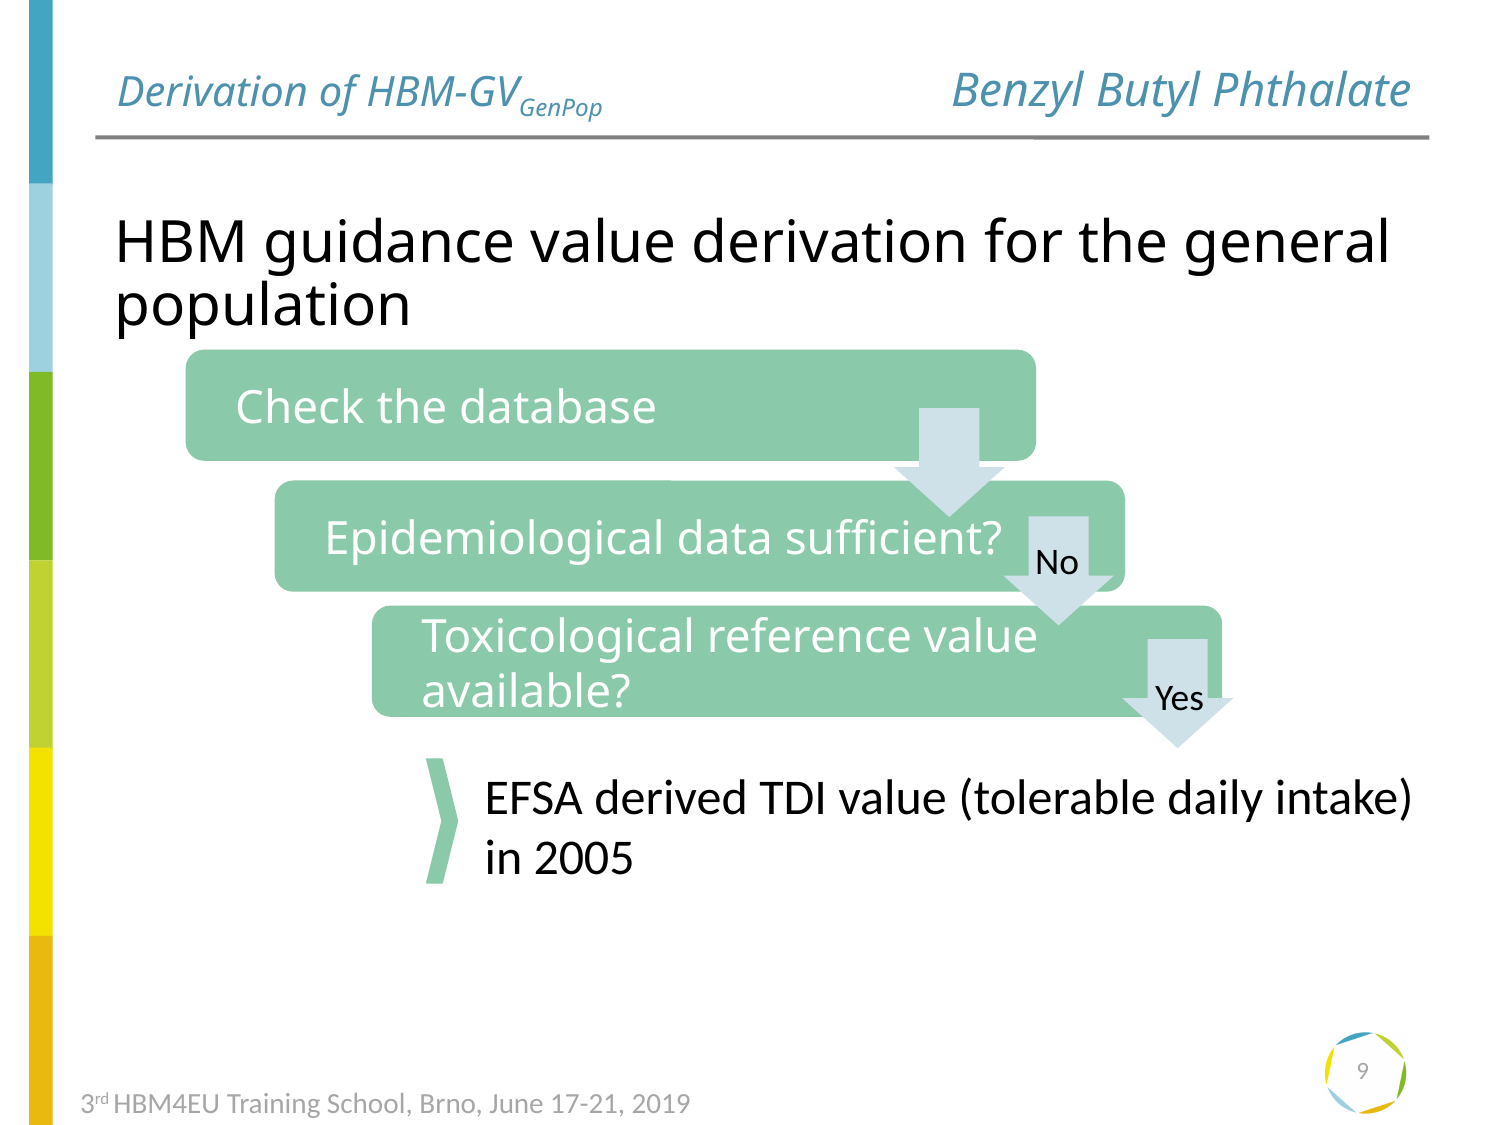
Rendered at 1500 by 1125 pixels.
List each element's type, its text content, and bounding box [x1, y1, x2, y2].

slide_number 9 [1341, 1046, 1425, 1107]
text_box Check the database [185, 349, 1037, 461]
text_box Epidemiological data sufficient? [274, 480, 1126, 592]
text_box Toxicological reference value available? [371, 605, 1223, 717]
footer 3rd HBM4EU Training School, Brno, June 17-21, 2019 [65, 1077, 824, 1125]
title Derivation of HBM-GVGenPop [101, 57, 871, 125]
text_box EFSA derived TDI value (tolerable daily intake) in 2005 [469, 756, 1429, 892]
list Benzyl Butyl Phthalate [871, 57, 1428, 125]
text_box [426, 759, 458, 883]
picture [1323, 1031, 1408, 1115]
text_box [1124, 640, 1231, 747]
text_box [1005, 517, 1112, 625]
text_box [896, 409, 1003, 516]
list HBM guidance value derivation for the general population [99, 204, 1500, 316]
